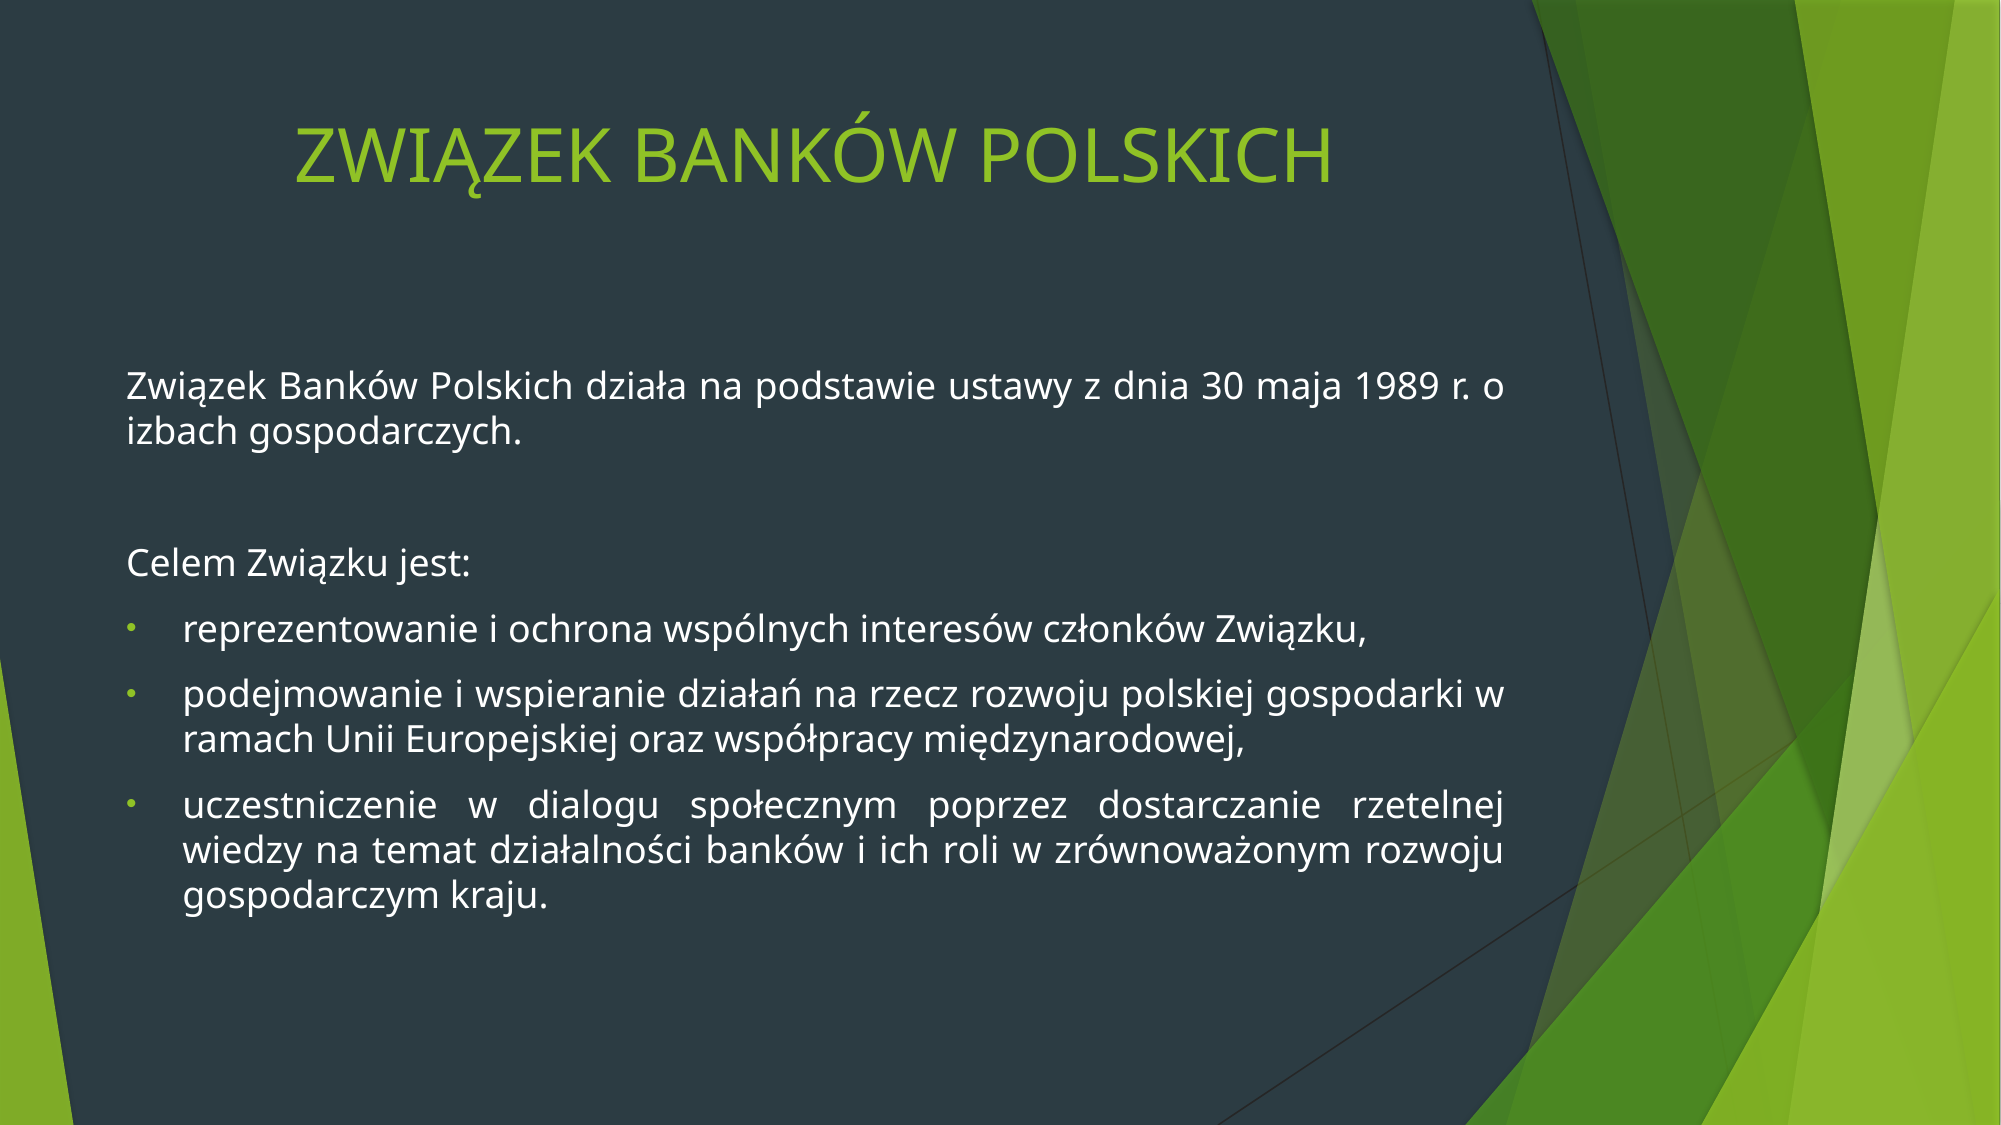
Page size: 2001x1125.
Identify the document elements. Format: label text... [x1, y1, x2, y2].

list Związek Banków Polskich działa na podstawie ustawy z dnia 30 maja 1989 r. o izbach gospodarczych. Celem Związku jest: reprezentowanie i ochrona wspólnych interesów członków Związku, podejmowanie i wspieranie działań na rzecz rozwoju polskiej gospodarki w ramach Unii Europejskiej oraz współpracy międzynarodowej, uczestniczenie w dialogu społecznym poprzez dostarczanie rzetelnej wiedzy na temat działalności banków i ich roli w zrównoważonym rozwoju gospodarczym kraju. [111, 354, 1522, 992]
title ZWIĄZEK BANKÓW POLSKICH [111, 99, 1522, 317]
